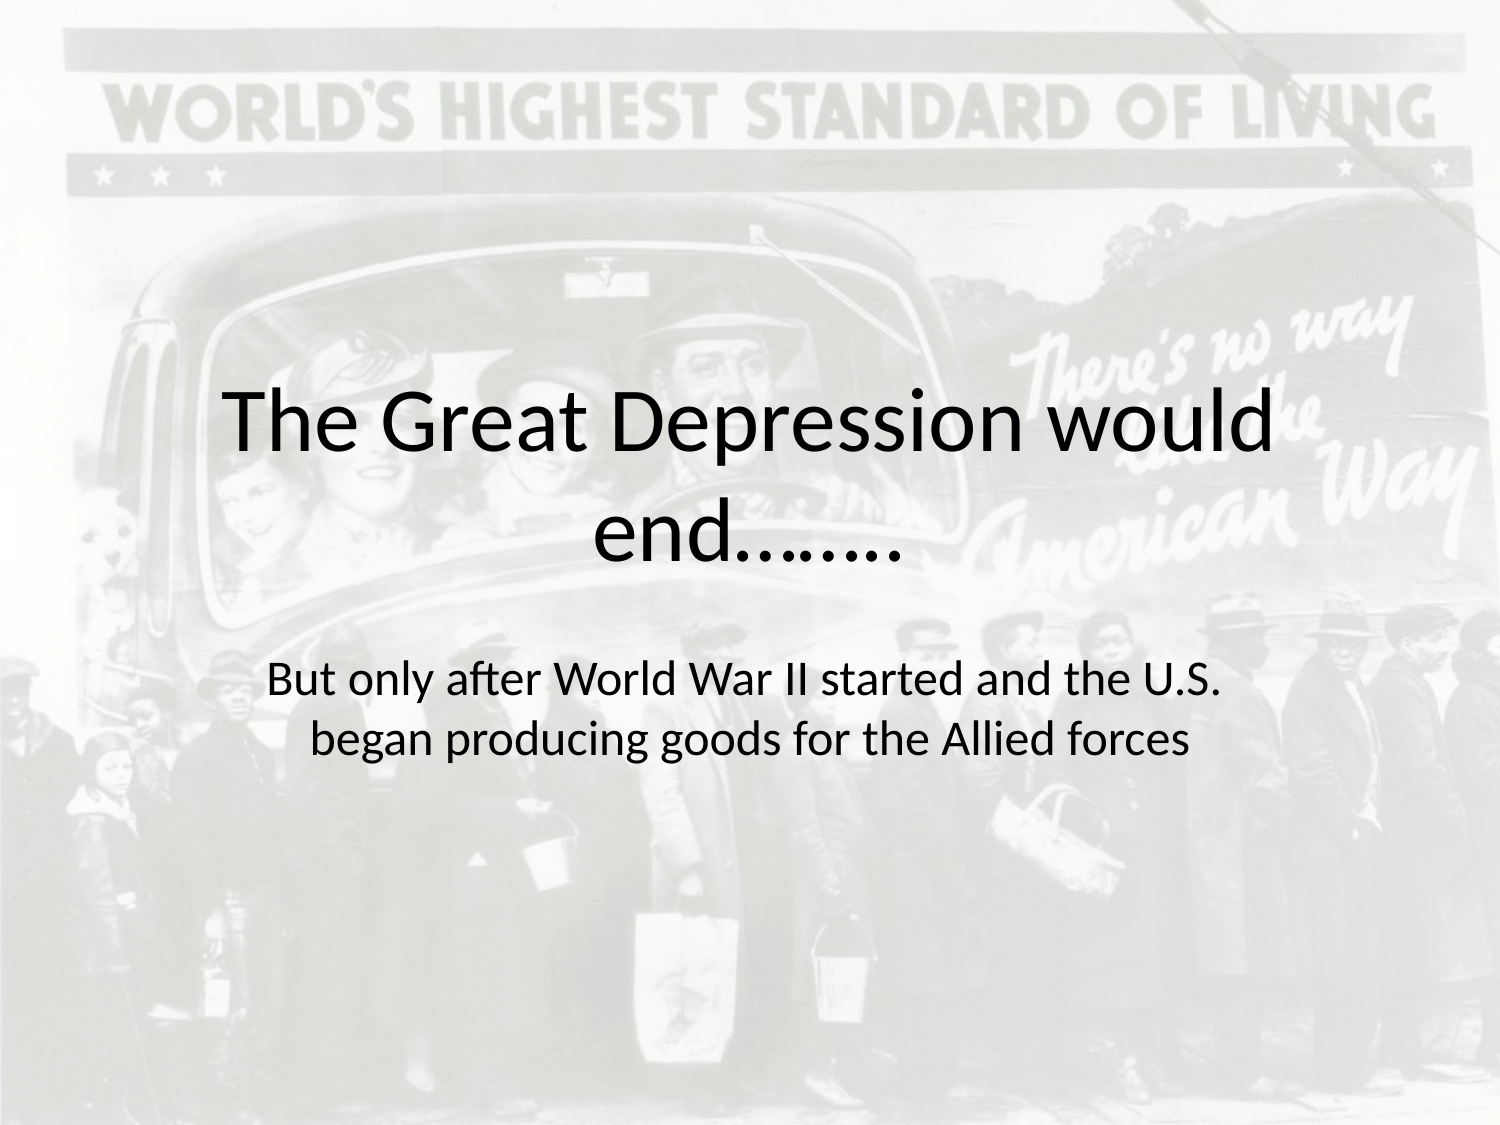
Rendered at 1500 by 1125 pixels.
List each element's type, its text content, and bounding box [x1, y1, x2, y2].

subtitle But only after World War II started and the U.S. began producing goods for the Allied forces [225, 637, 1275, 813]
title The Great Depression would end…….. [112, 349, 1388, 591]
